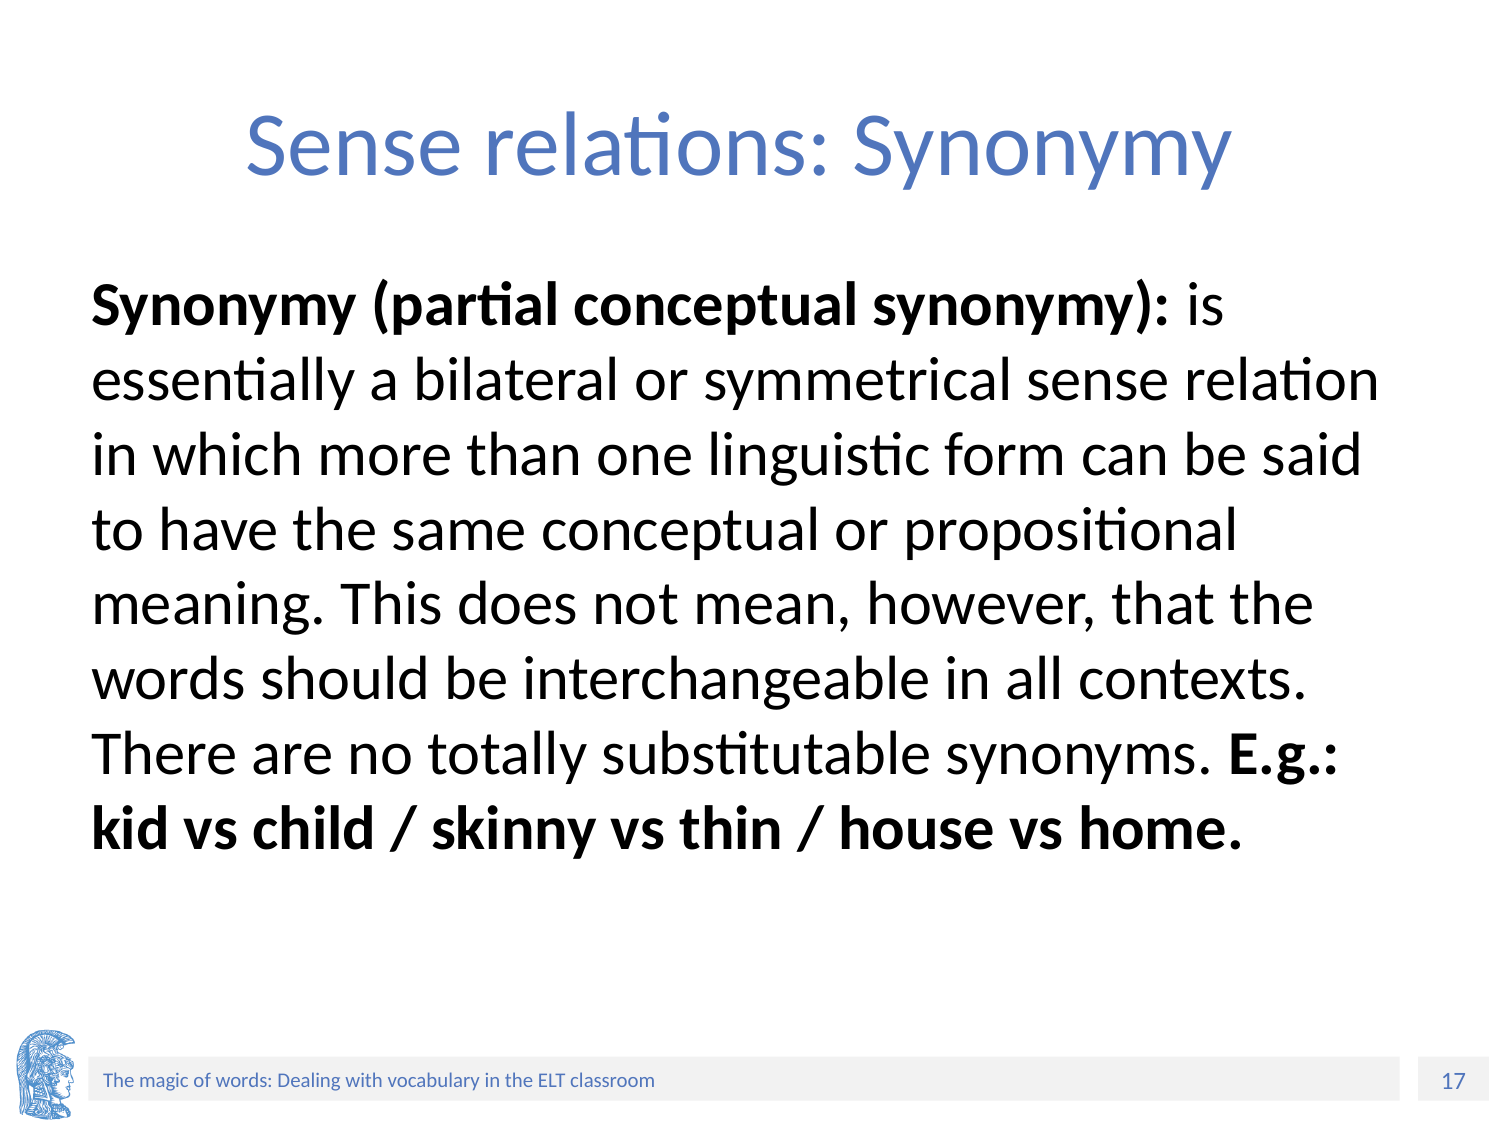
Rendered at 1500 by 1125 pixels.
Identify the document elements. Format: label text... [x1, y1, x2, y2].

picture [9, 1026, 81, 1120]
list Synonymy (partial conceptual synonymy): is essentially a bilateral or symmetrical sense relation in which more than one linguistic form can be said to have the same conceptual or propositional meaning. This does not mean, however, that the words should be interchangeable in all contexts. There are no totally substitutable synonyms. E.g.: kid vs child / skinny vs thin / house vs home. [76, 255, 1427, 998]
title Sense relations: Synonymy [75, 45, 1425, 233]
